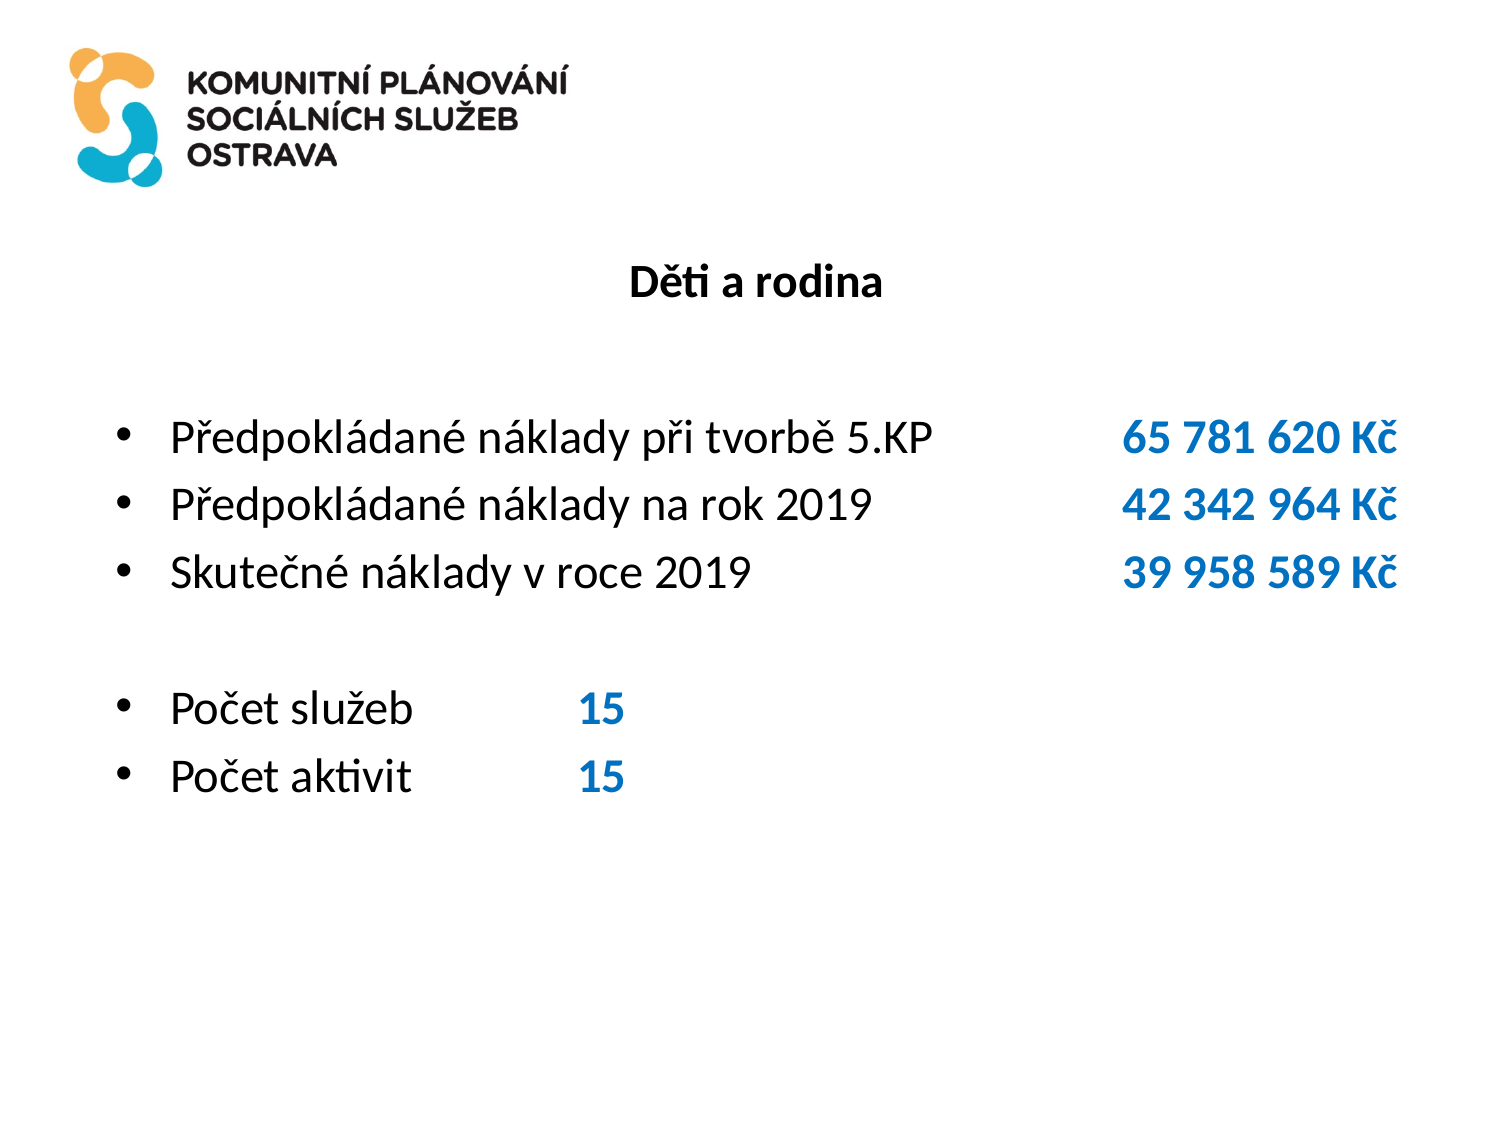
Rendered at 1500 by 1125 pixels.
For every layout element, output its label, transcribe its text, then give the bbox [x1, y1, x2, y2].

list Předpokládané náklady při tvorbě 5.KP 65 781 620 Kč Předpokládané náklady na rok 2019 42 342 964 Kč Skutečné náklady v roce 2019 39 958 589 Kč Počet služeb 15 Počet aktivit 15 [100, 397, 1425, 906]
picture [23, 23, 615, 213]
title Děti a rodina [88, 184, 1425, 315]
